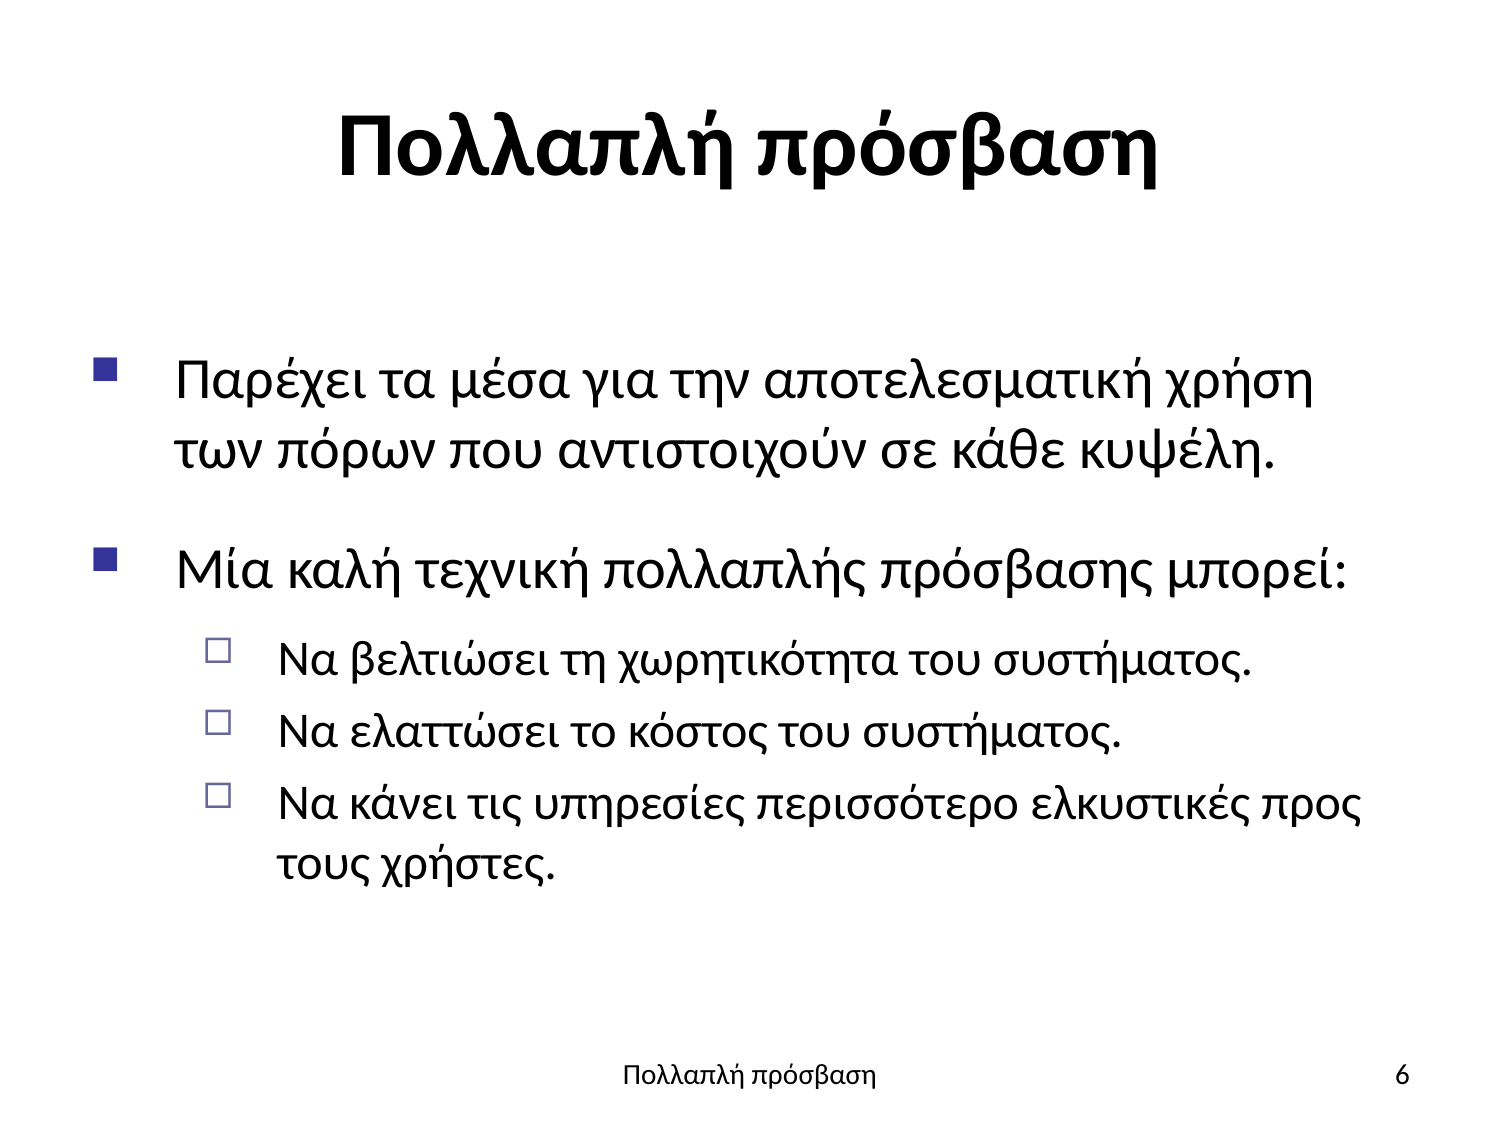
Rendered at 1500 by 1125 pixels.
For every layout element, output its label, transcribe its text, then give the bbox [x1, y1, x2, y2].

list Παρέχει τα μέσα για την αποτελεσματική χρήση των πόρων που αντιστοιχούν σε κάθε κυψέλη. Μία καλή τεχνική πολλαπλής πρόσβασης μπορεί: Να βελτιώσει τη χωρητικότητα του συστήματος. Να ελαττώσει το κόστος του συστήματος. Να κάνει τις υπηρεσίες περισσότερο ελκυστικές προς τους χρήστες. [75, 262, 1425, 1005]
slide_number 6 [1074, 1042, 1425, 1103]
footer Πολλαπλή πρόσβαση [512, 1042, 988, 1103]
title Πολλαπλή πρόσβαση [75, 45, 1425, 233]
